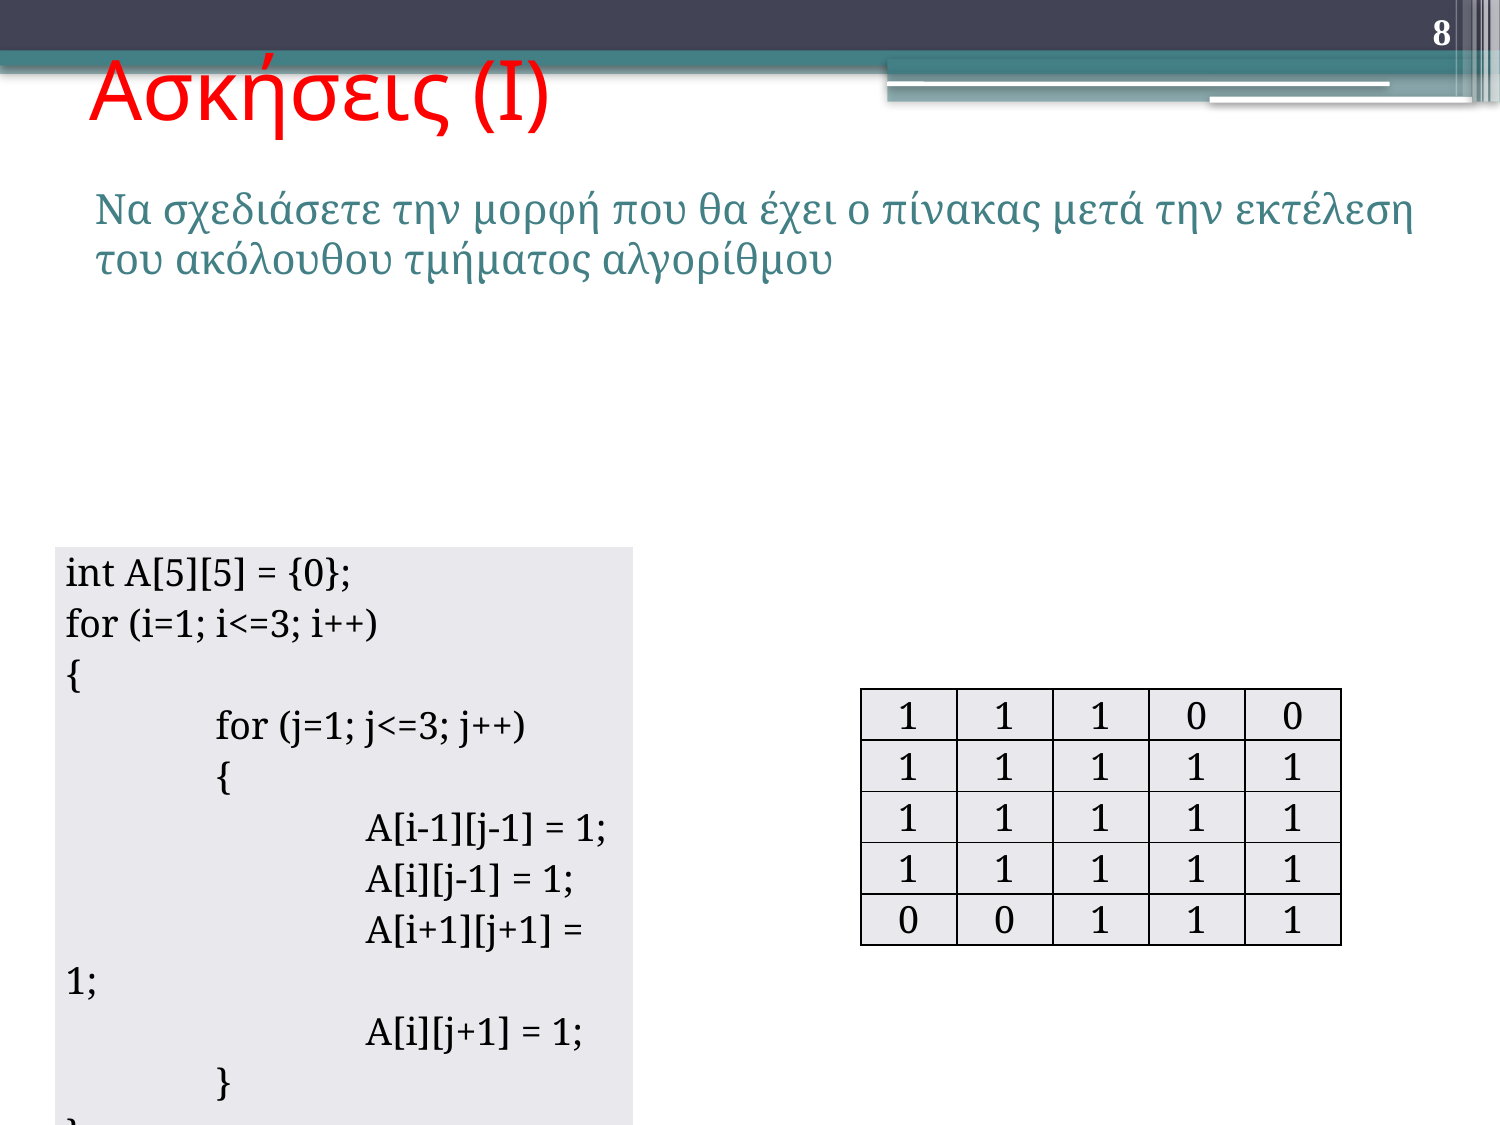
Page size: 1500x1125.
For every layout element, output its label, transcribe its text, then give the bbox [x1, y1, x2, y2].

table_cell 1 [1246, 792, 1340, 842]
table_header 1 [1054, 690, 1148, 739]
table_header int A[5][5] = {0}; for (i=1; i<=3; i++) { for (j=1; j<=3; j++) { A[i-1][j-1] = 1; A[i][j-1] = 1; A[i+1][j+1] = 1; A[i][j+1] = 1; } } [55, 547, 633, 1125]
table_cell 0 [862, 895, 956, 944]
table_cell 1 [1150, 741, 1244, 791]
table_cell 1 [1054, 792, 1148, 842]
table_cell 1 [862, 741, 956, 791]
table_header 1 [958, 690, 1052, 739]
title Ασκήσεις (Ι) [75, 0, 1425, 175]
table_cell 1 [1246, 843, 1340, 893]
table_cell 1 [958, 843, 1052, 893]
list Να σχεδιάσετε την μορφή που θα έχει ο πίνακας μετά την εκτέλεση του ακόλουθου τμήματος αλγορίθμου [12, 174, 1444, 573]
table_header 1 [862, 690, 956, 739]
table_cell 1 [1150, 843, 1244, 893]
table_cell 1 [862, 792, 956, 842]
table_cell 1 [1246, 741, 1340, 791]
table_cell 1 [1246, 895, 1340, 944]
table_cell 1 [1150, 792, 1244, 842]
table_header 0 [1150, 690, 1244, 739]
table_header 0 [1246, 690, 1340, 739]
table_cell 1 [1054, 843, 1148, 893]
table_cell 1 [1150, 895, 1244, 944]
table_cell 1 [958, 741, 1052, 791]
slide_number 8 [1341, 0, 1466, 61]
table_cell 1 [1054, 895, 1148, 944]
table_cell 0 [958, 895, 1052, 944]
table_cell 1 [862, 843, 956, 893]
table_cell 1 [1054, 741, 1148, 791]
table_cell 1 [958, 792, 1052, 842]
